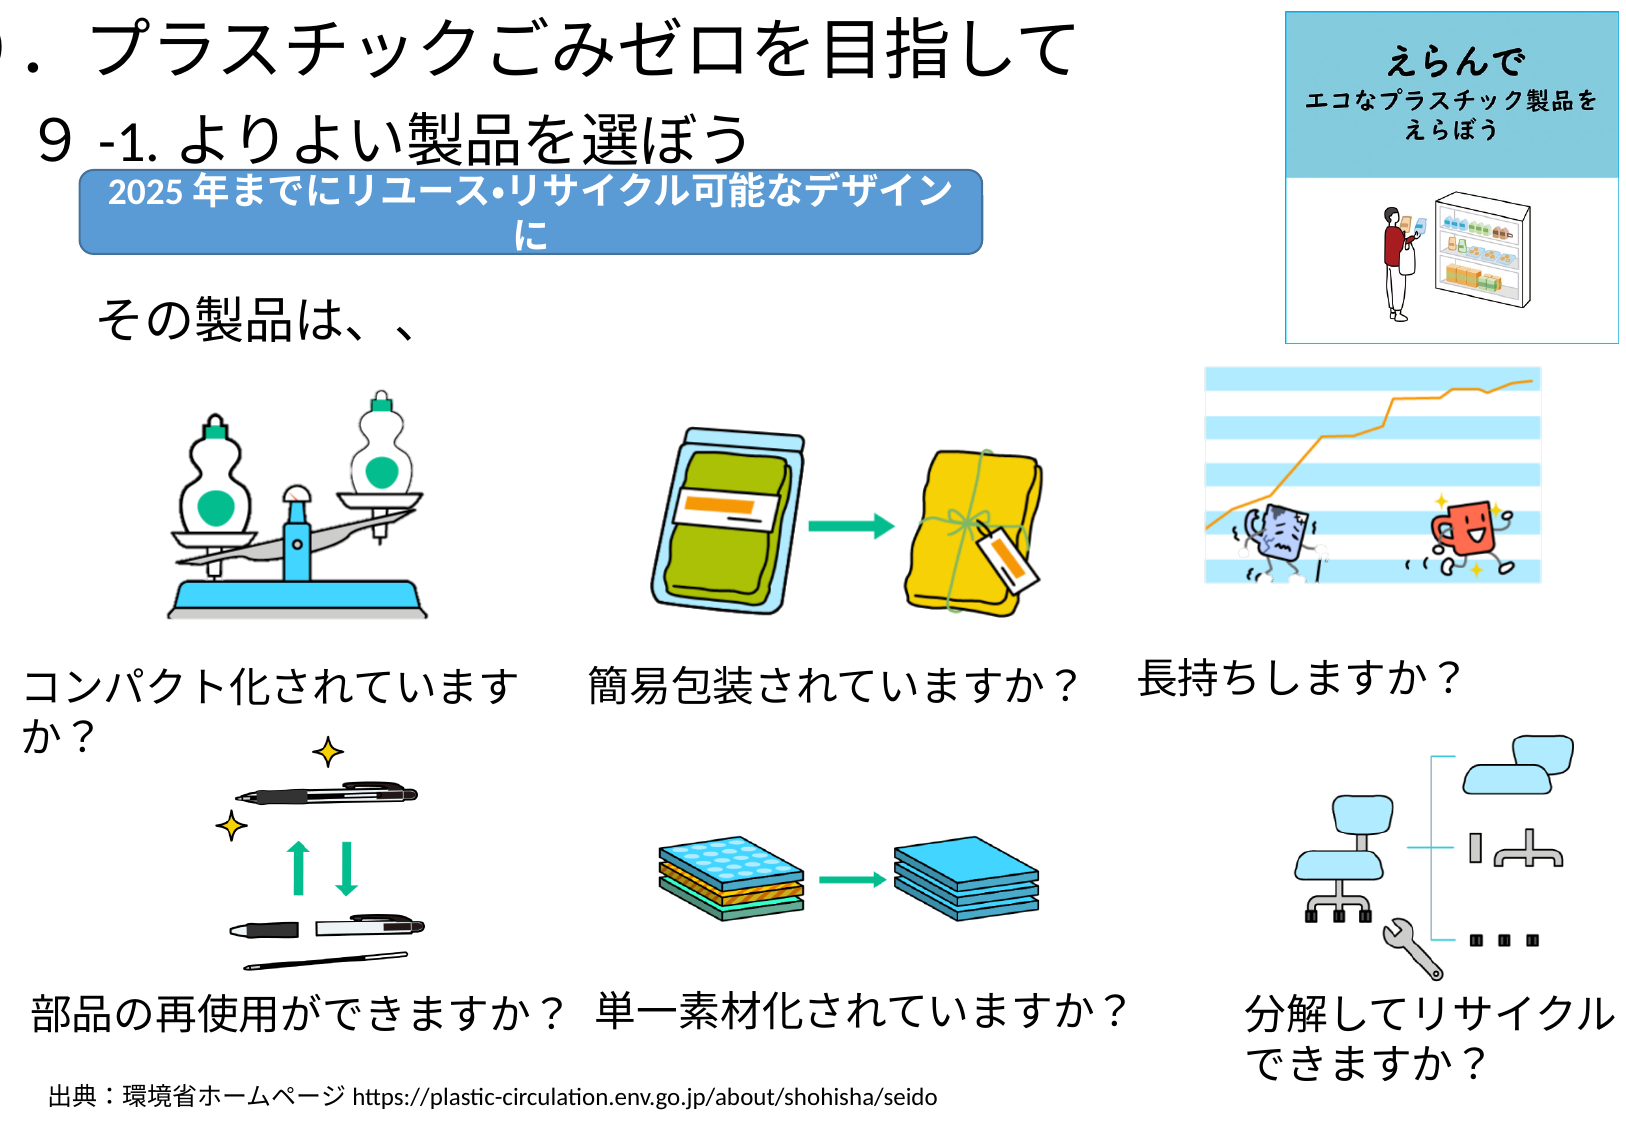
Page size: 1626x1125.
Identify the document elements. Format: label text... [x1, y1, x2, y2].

text_box ９．プラスチックごみゼロを目指して [0, 0, 1098, 95]
text_box コンパクト化されていますか？ [5, 653, 607, 769]
picture [1147, 720, 1625, 1001]
text_box 長持ちしますか？ [1121, 644, 1625, 710]
text_box 2025年までにリユース・リサイクル可能なデザインに [78, 168, 984, 255]
text_box 出典：環境省ホームページhttps://plastic-circulation.env.go.jp/about/shohisha/seido [32, 1073, 954, 1118]
picture [39, 720, 609, 1002]
text_box ９-1.よりよい製品を選ぼう [11, 95, 771, 181]
picture [631, 773, 1060, 985]
text_box 簡易包装されていますか？ [572, 677, 1174, 718]
picture [0, 11, 1625, 677]
text_box 部品の再使用ができますか？ [15, 980, 617, 1045]
text_box その製品は、、 [79, 281, 553, 353]
text_box 単一素材化されていますか？ [580, 977, 1182, 1042]
text_box 分解してリサイクル できますか？ [1230, 1001, 1625, 1096]
